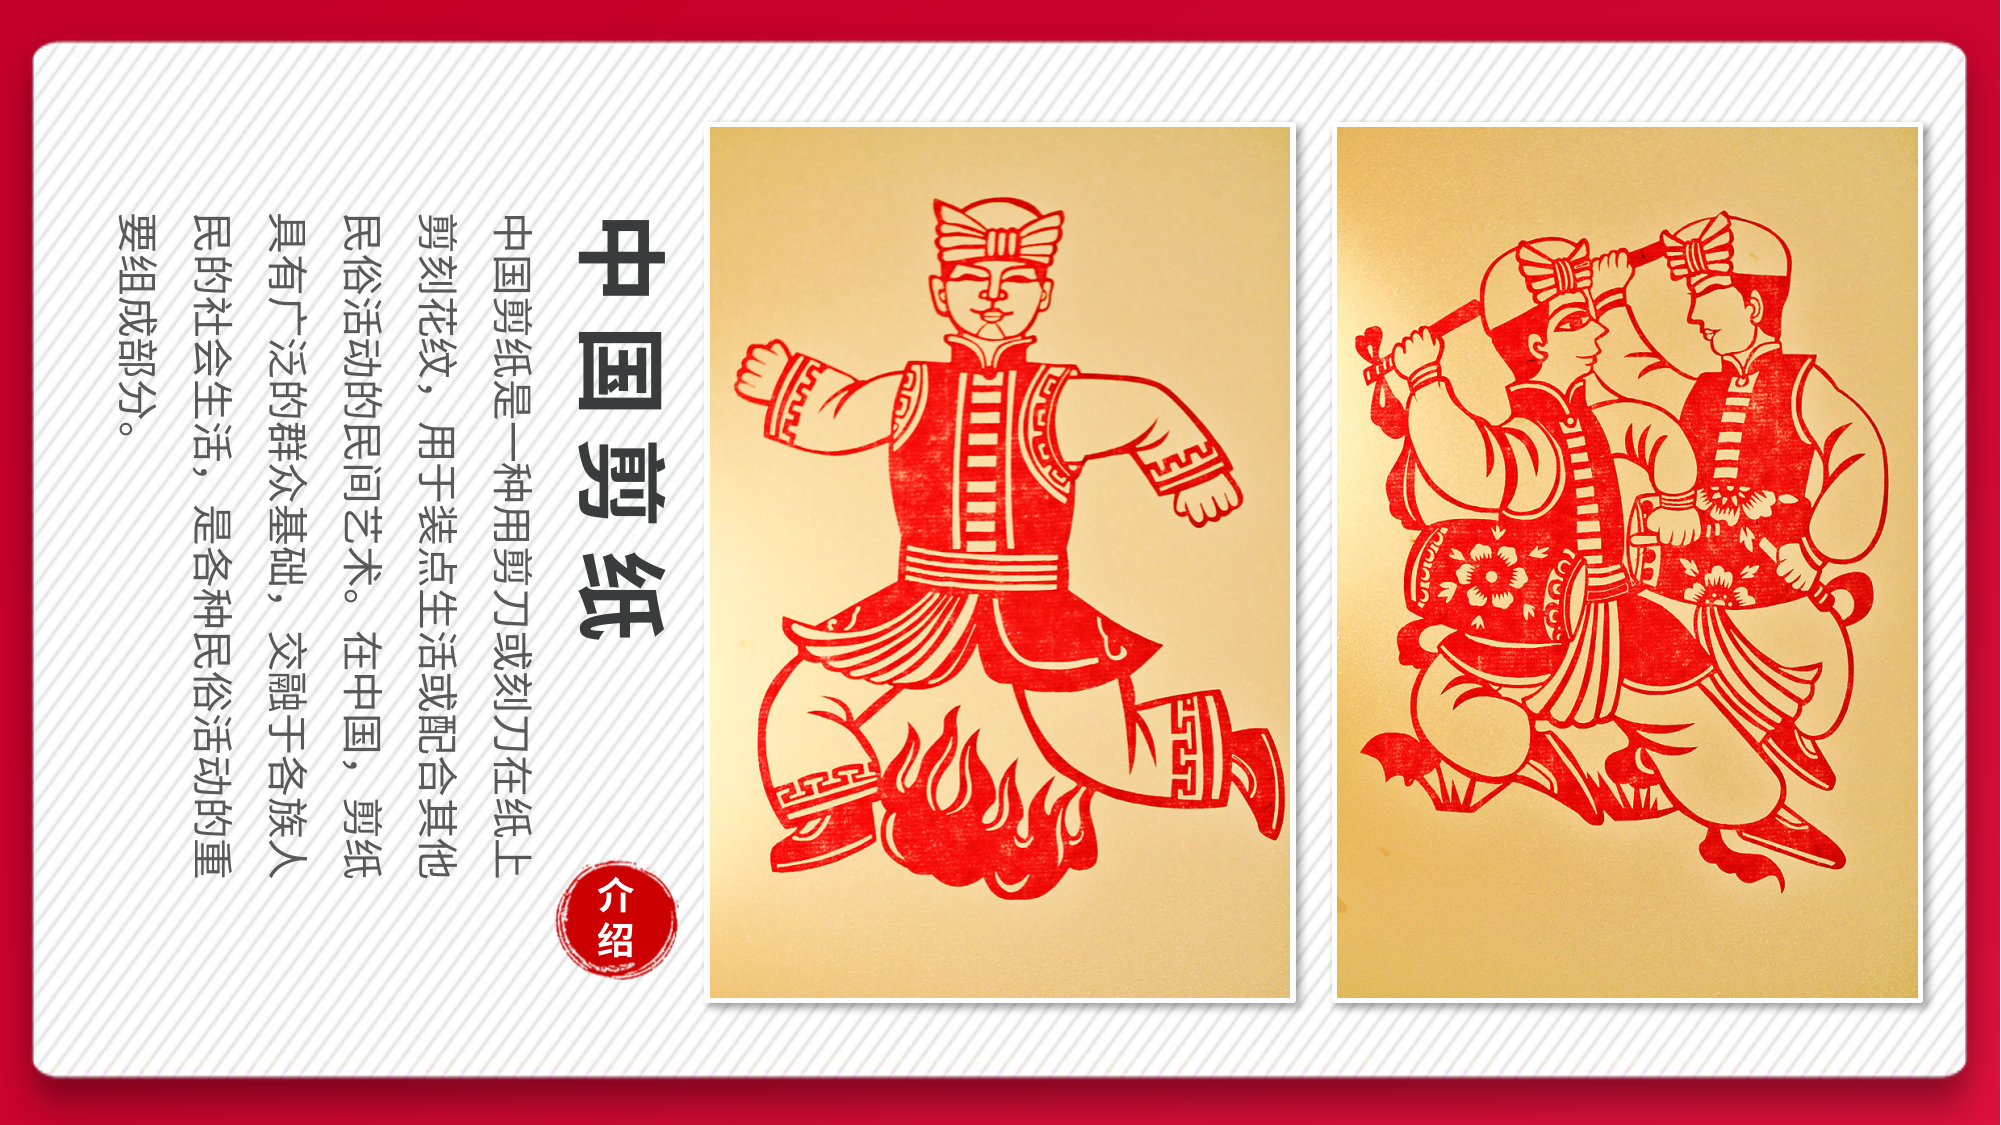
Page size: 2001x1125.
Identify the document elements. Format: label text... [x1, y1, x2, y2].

text_box 中国剪纸是一种用剪刀或刻刀在纸上剪刻花纹，用于装点生活或配合其他民俗活动的民间艺术。在中国，剪纸具有广泛的群众基础，交融于各族人民的社会生活，是各种民俗活动的重要组成部分。 [86, 197, 572, 900]
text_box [512, 823, 710, 1022]
text_box 中 国 剪 纸 [572, 197, 687, 798]
picture [0, 0, 2000, 1125]
